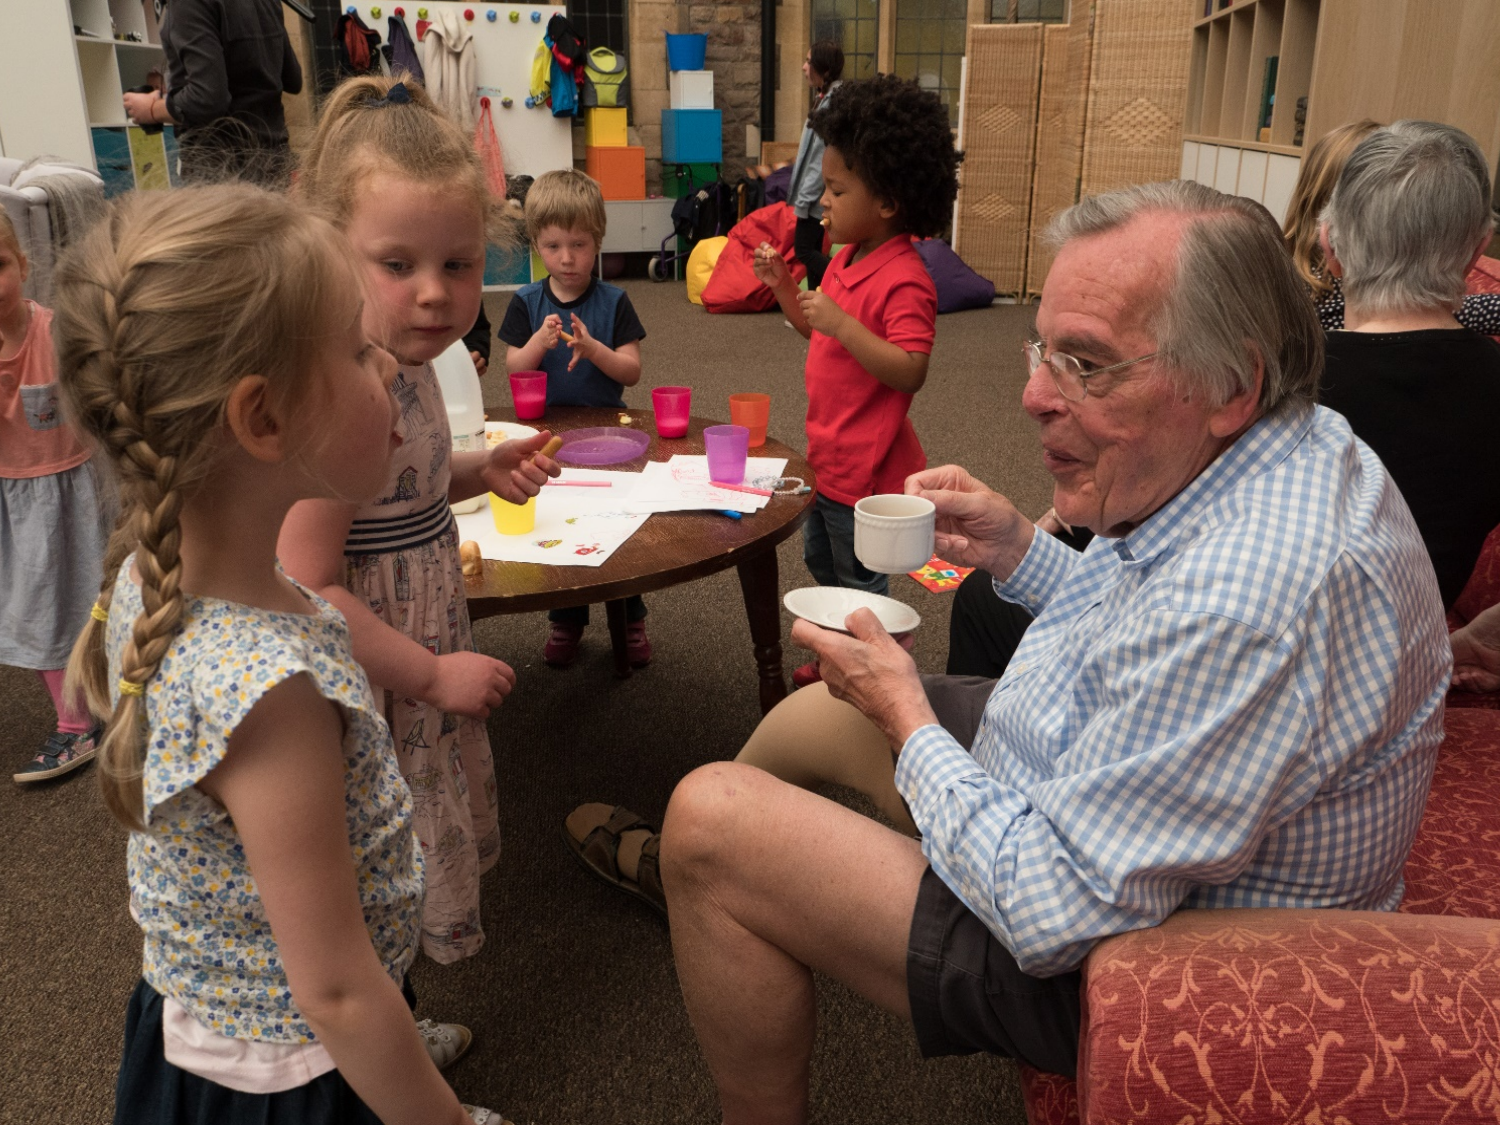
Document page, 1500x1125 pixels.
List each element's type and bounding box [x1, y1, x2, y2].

list [0, 0, 1500, 1125]
